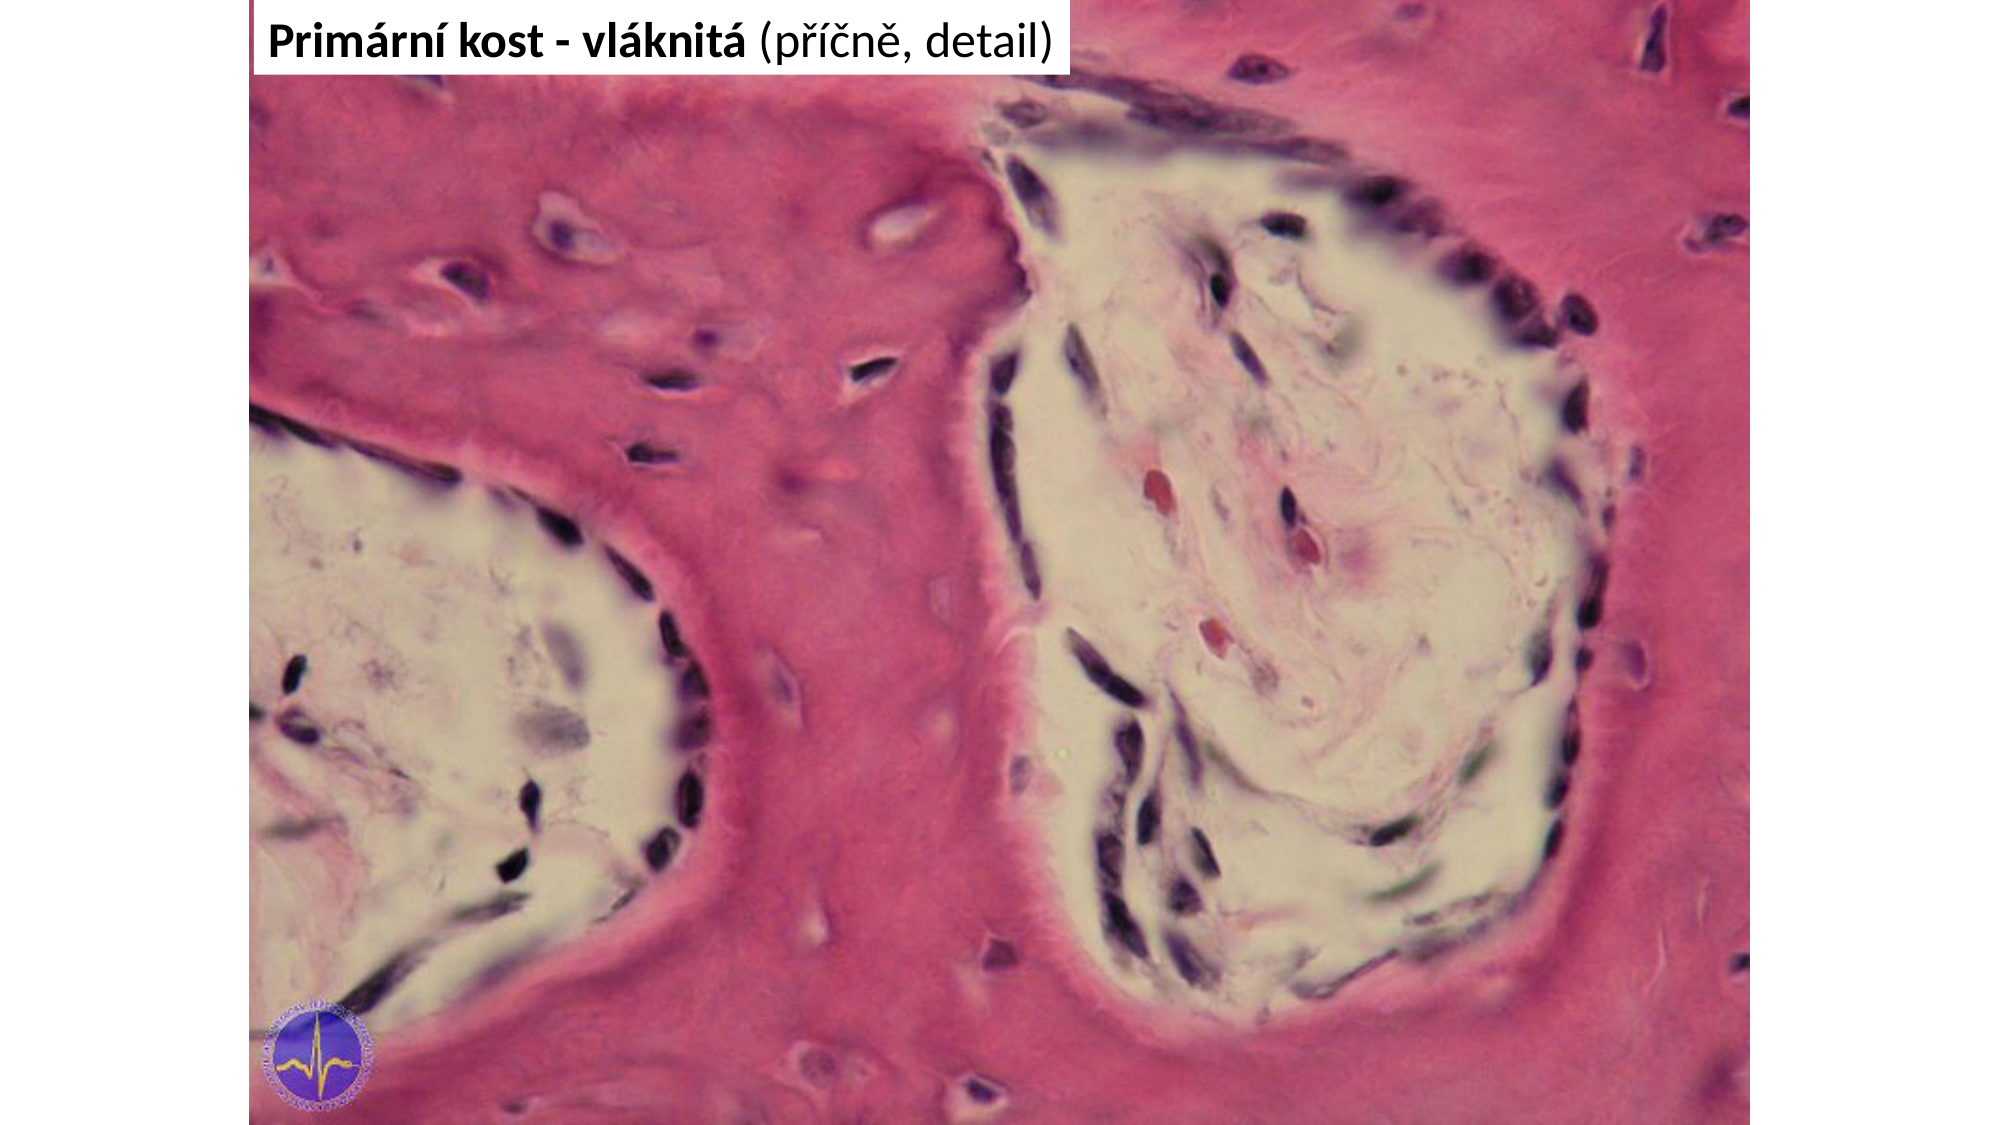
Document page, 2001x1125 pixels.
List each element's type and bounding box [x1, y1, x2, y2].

picture [249, 0, 1750, 1125]
